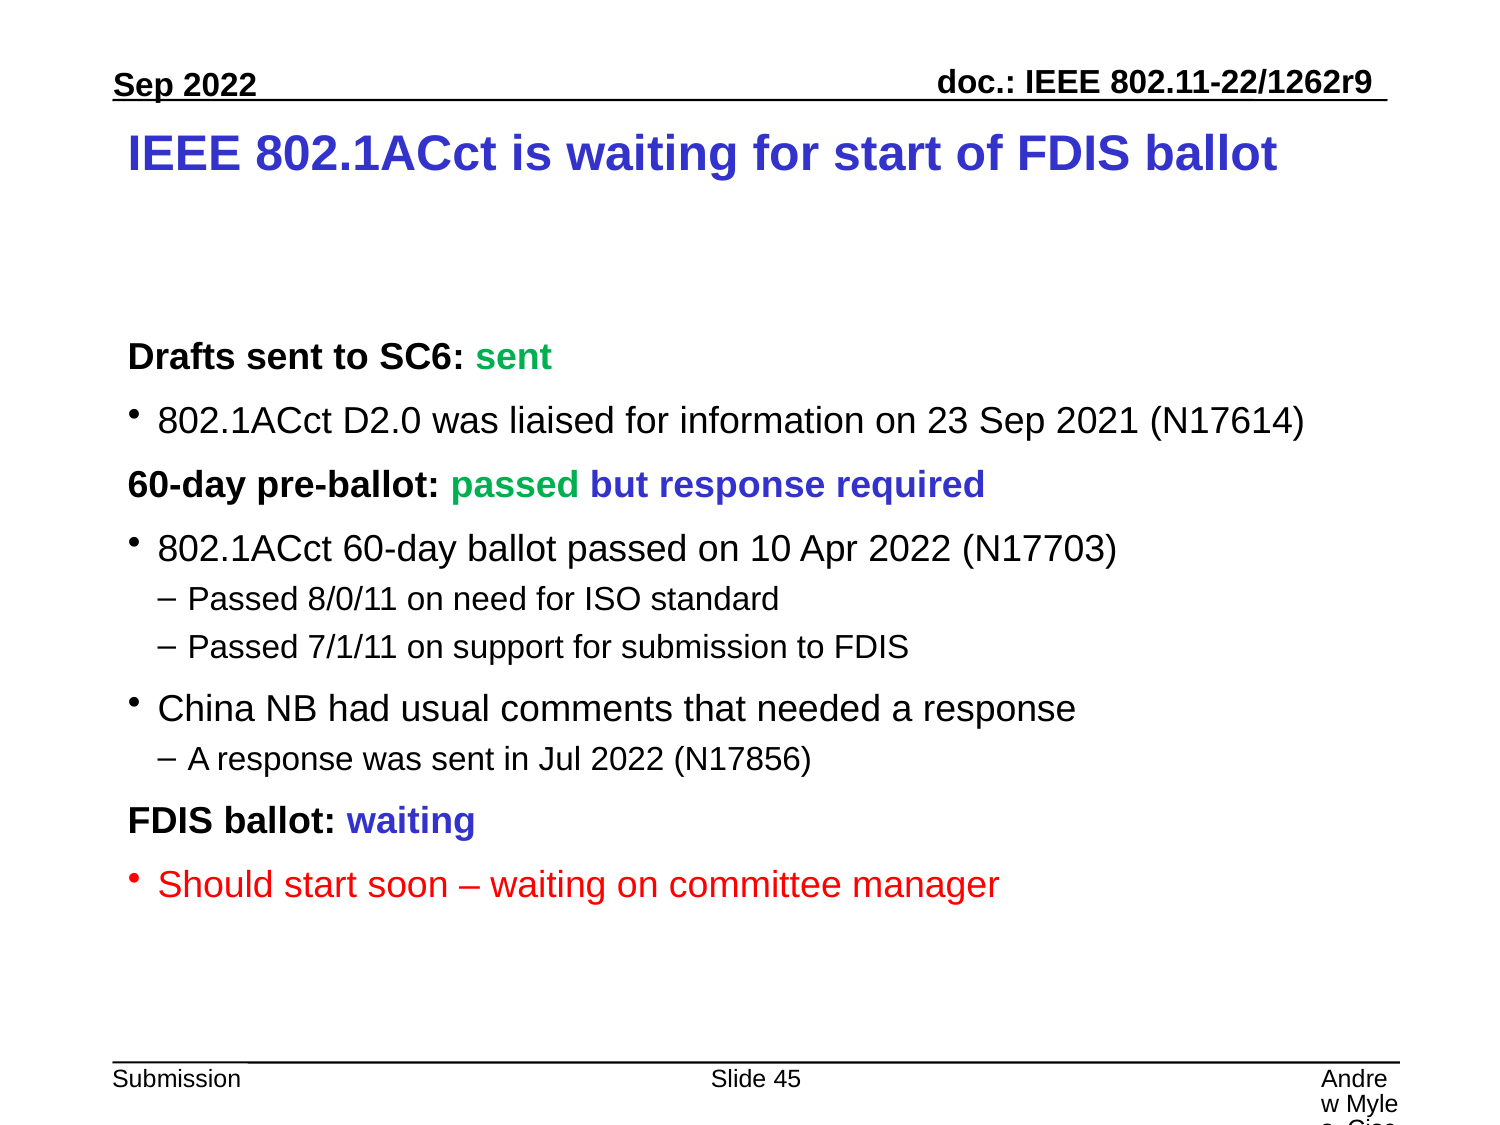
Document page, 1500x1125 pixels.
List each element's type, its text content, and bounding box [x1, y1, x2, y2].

title IEEE 802.1ACct is waiting for start of FDIS ballot [112, 112, 1388, 288]
footer Andrew Myles, Cisco [1320, 1061, 1402, 1093]
slide_number Slide 45 [709, 1061, 803, 1093]
list Drafts sent to SC6: sent 802.1ACct D2.0 was liaised for information on 23 Sep 2021 (N17614) 60-day pre-ballot: passed but response required 802.1ACct 60-day ballot passed on 10 Apr 2022 (N17703) Passed 8/0/11 on need for ISO standard Passed 7/1/11 on support for submission to FDIS China NB had usual comments that needed a response A response was sent in Jul 2022 (N17856) FDIS ballot: waiting Should start soon – waiting on committee manager [112, 324, 1388, 1000]
